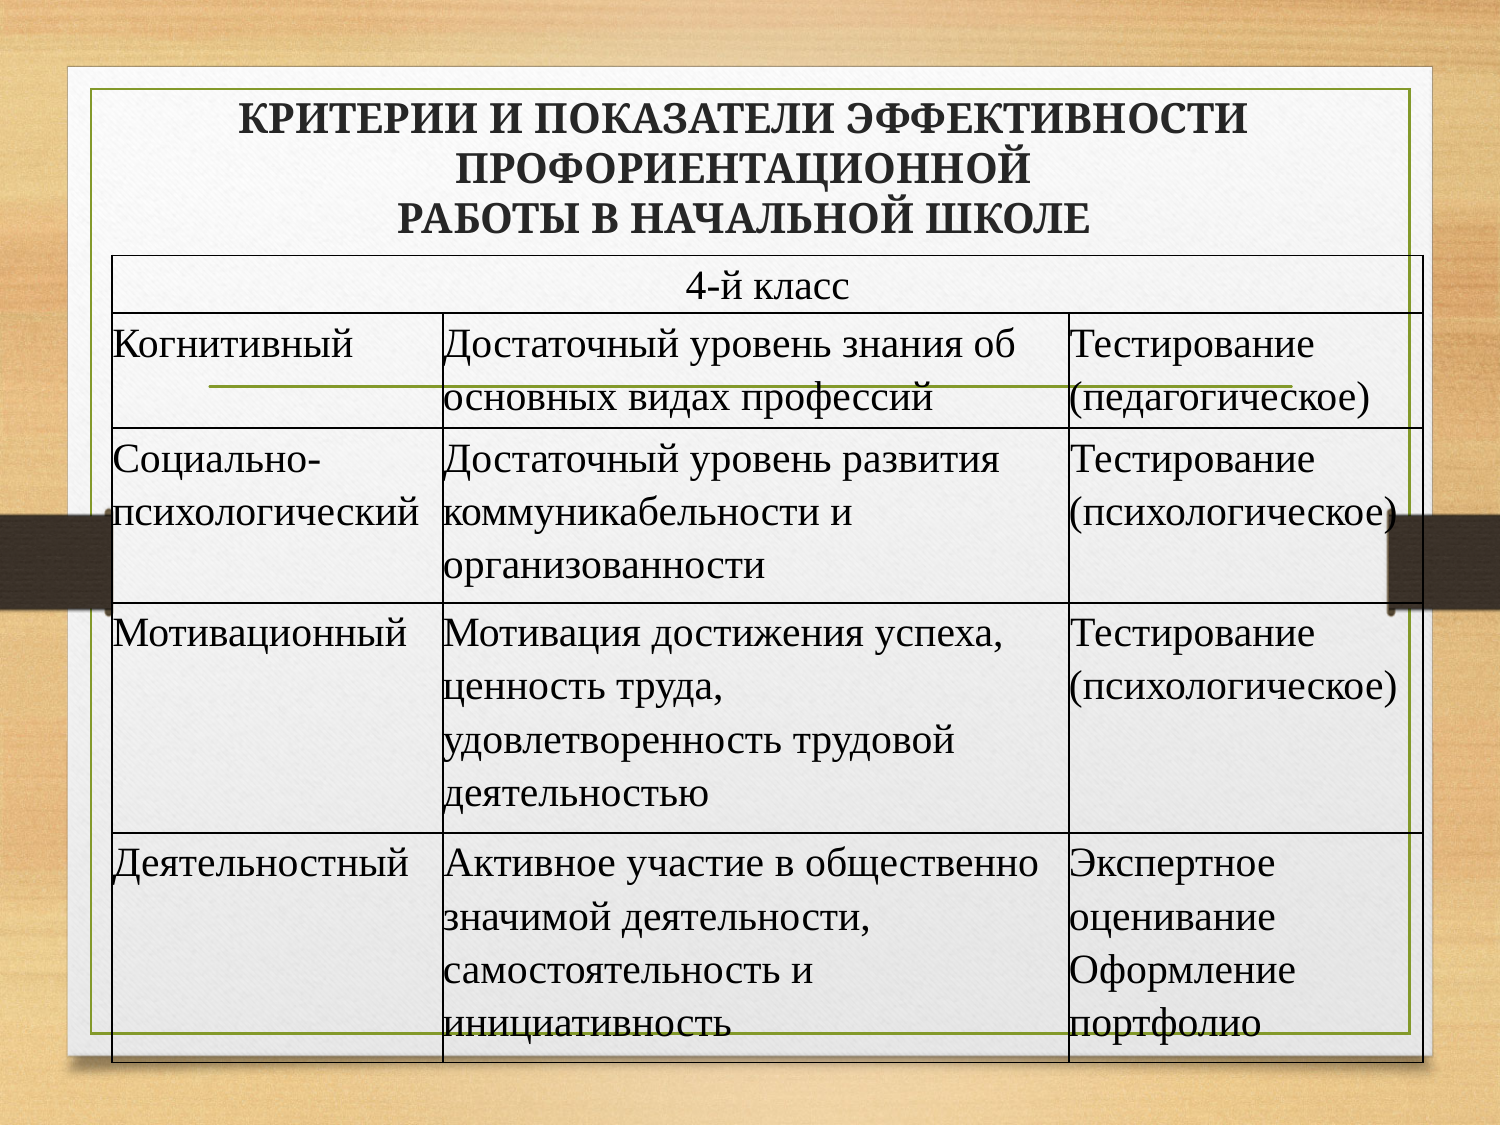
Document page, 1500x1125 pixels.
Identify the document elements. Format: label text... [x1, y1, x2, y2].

picture [0, 0, 1500, 1125]
table_cell Тестирование (педагогическое) [1070, 314, 1422, 427]
table_cell Мотивационный [113, 604, 442, 832]
table_cell Деятельностный [113, 834, 442, 1062]
table_cell Социально-психологический [113, 429, 442, 602]
table_cell Активное участие в общественно значимой деятельности, самостоятельность и инициативность [444, 834, 1068, 1062]
title КРИТЕРИИ И ПОКАЗАТЕЛИ ЭФФЕКТИВНОСТИ ПРОФОРИЕНТАЦИОННОЙ РАБОТЫ В НАЧАЛЬНОЙ ШКОЛЕ [183, 78, 1306, 256]
table_cell Экспертное оценивание Оформление портфолио [1070, 834, 1422, 1062]
table_header 4-й класс [113, 256, 1422, 312]
table_cell Тестирование (психологическое) [1070, 604, 1422, 832]
table_cell Достаточный уровень знания об основных видах профессий [444, 314, 1068, 427]
table_cell Достаточный уровень развития коммуникабельности и организованности [444, 429, 1068, 602]
table_cell Мотивация достижения успеха, ценность труда, удовлетворенность трудовой деятельностью [444, 604, 1068, 832]
table_cell Когнитивный [113, 314, 442, 427]
table_cell Тестирование (психологическое) [1070, 429, 1422, 602]
